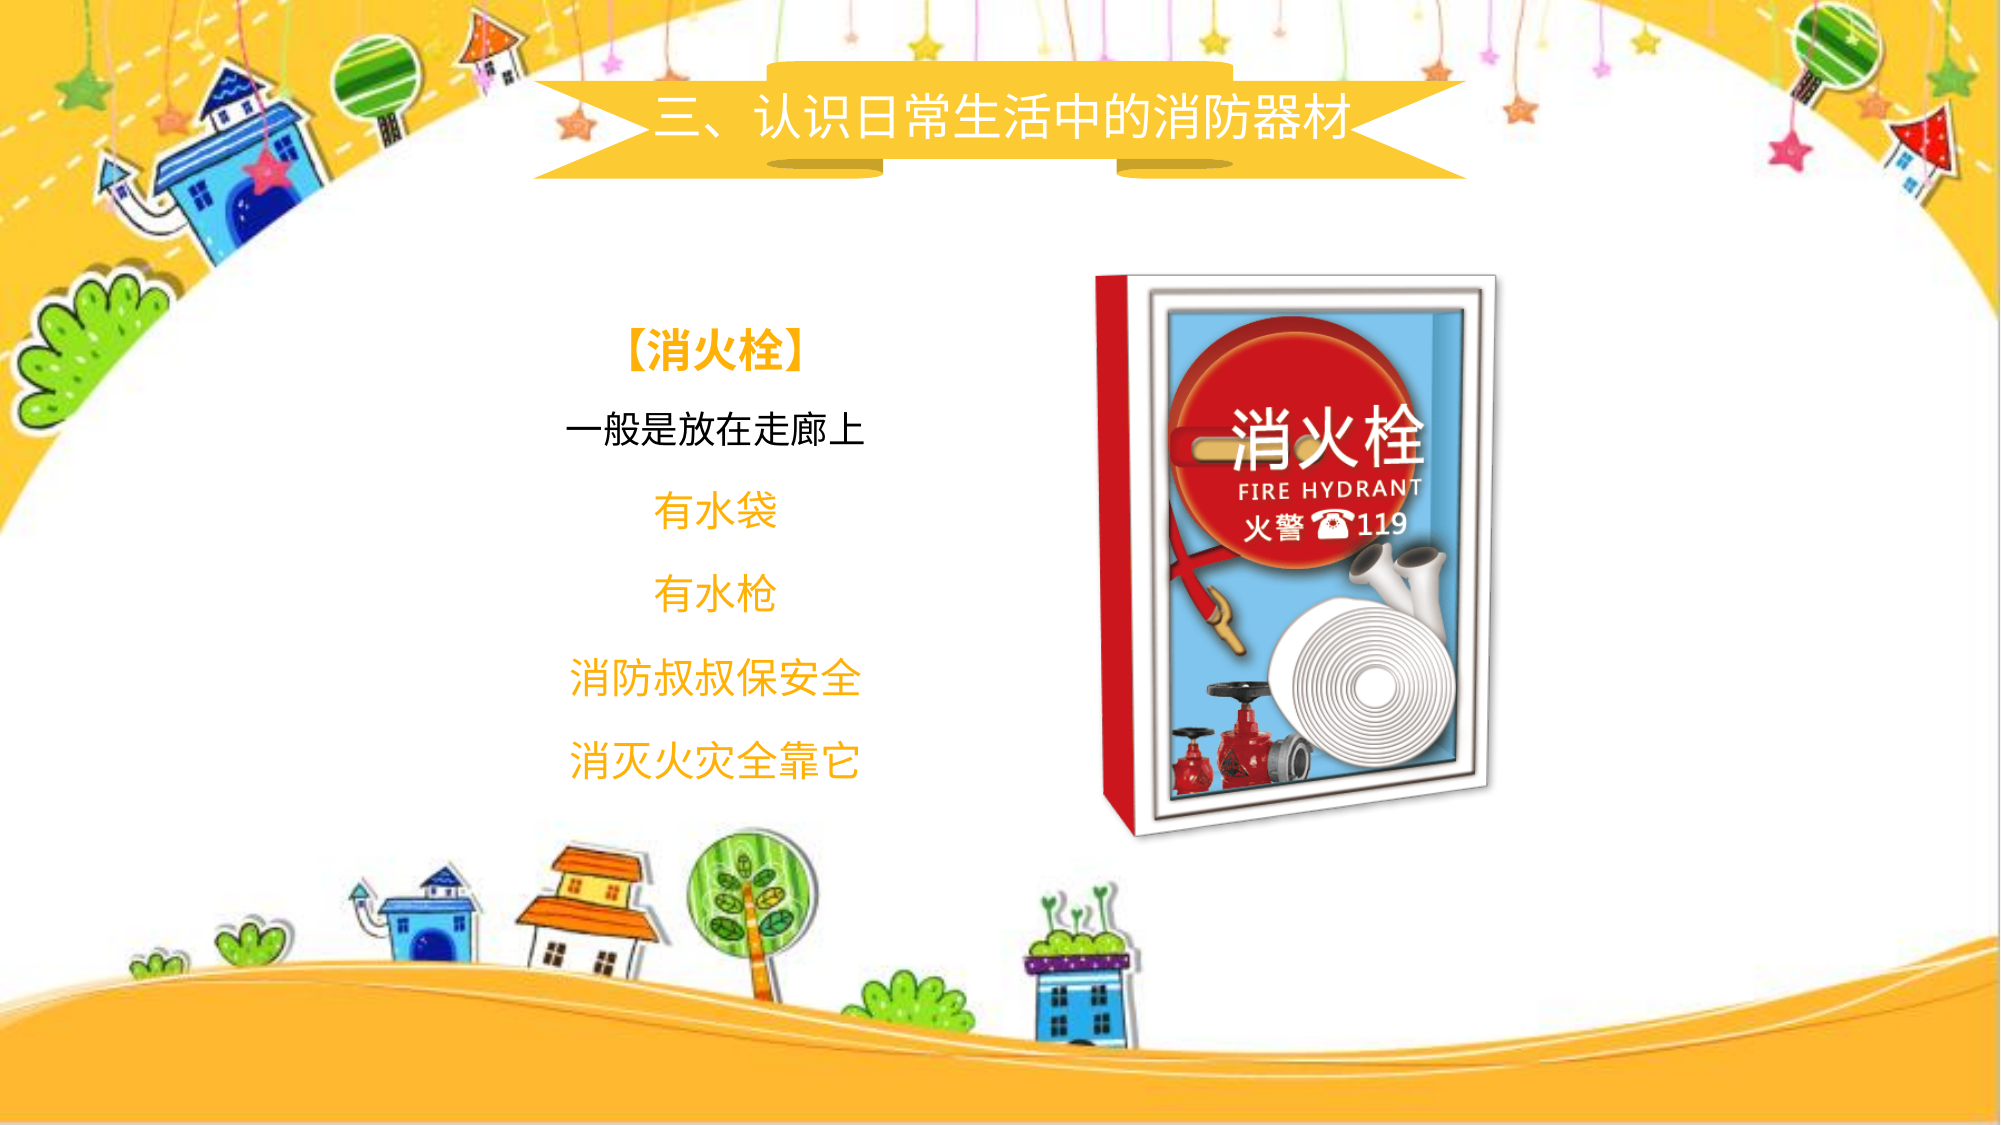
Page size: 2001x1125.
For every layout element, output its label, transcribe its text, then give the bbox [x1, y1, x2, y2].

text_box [533, 61, 1467, 179]
picture [0, 0, 2001, 1125]
text_box 【消火栓】 一般是放在走廊上 有水袋 有水枪 消防叔叔保安全 消灭火灾全靠它 [402, 280, 830, 798]
